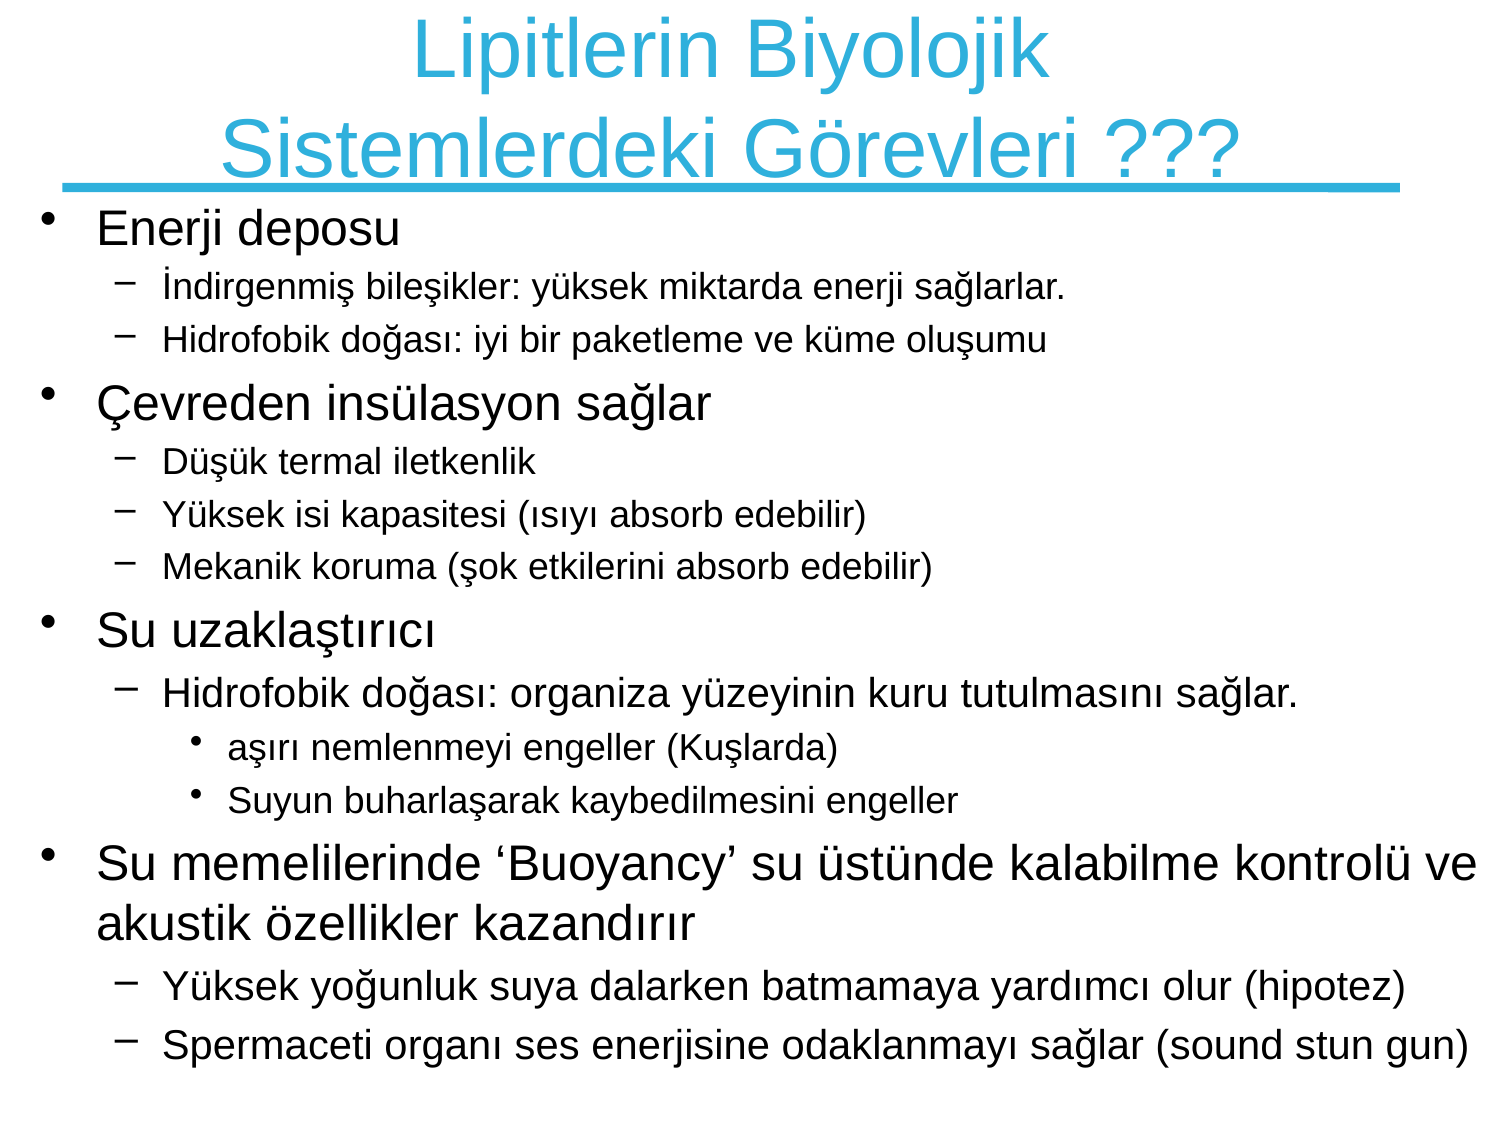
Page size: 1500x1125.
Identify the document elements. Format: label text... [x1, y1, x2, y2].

list Enerji deposu İndirgenmiş bileşikler: yüksek miktarda enerji sağlarlar. Hidrofobik doğası: iyi bir paketleme ve küme oluşumu Çevreden insülasyon sağlar Düşük termal iletkenlik Yüksek isi kapasitesi (ısıyı absorb edebilir) Mekanik koruma (şok etkilerini absorb edebilir) Su uzaklaştırıcı Hidrofobik doğası: organiza yüzeyinin kuru tutulmasını sağlar. aşırı nemlenmeyi engeller (Kuşlarda) Suyun buharlaşarak kaybedilmesini engeller Su memelilerinde ‘Buoyancy’ su üstünde kalabilme kontrolü ve akustik özellikler kazandırır Yüksek yoğunluk suya dalarken batmamaya yardımcı olur (hipotez) Spermaceti organı ses enerjisine odaklanmayı sağlar (sound stun gun) [24, 187, 1500, 1076]
title Lipitlerin Biyolojik Sistemlerdeki Görevleri ??? [162, 0, 1301, 187]
